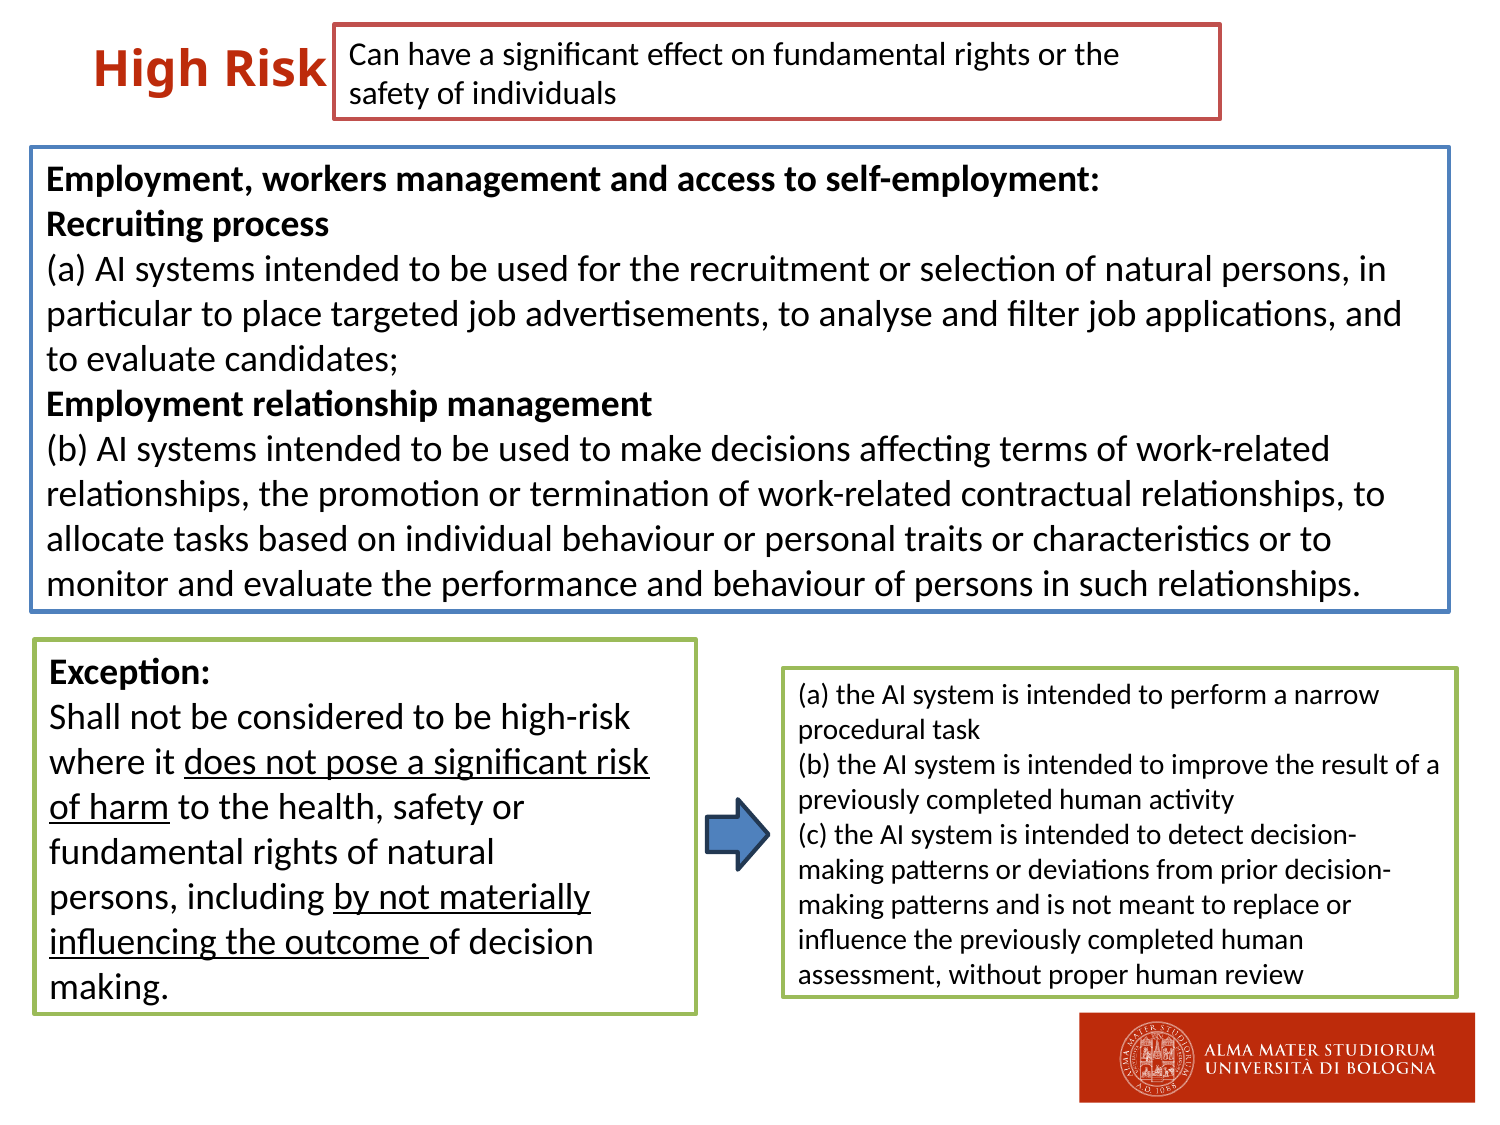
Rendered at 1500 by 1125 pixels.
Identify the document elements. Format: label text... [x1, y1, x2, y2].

text_box Employment, workers management and access to self-employment: Recruiting process (a) AI systems intended to be used for the recruitment or selection of natural persons, in particular to place targeted job advertisements, to analyse and filter job applications, and to evaluate candidates; Employment relationship management (b) AI systems intended to be used to make decisions affecting terms of work-related relationships, the promotion or termination of work-related contractual relationships, to allocate tasks based on individual behaviour or personal traits or characteristics or to monitor and evaluate the performance and behaviour of persons in such relationships. [29, 145, 1451, 614]
list High Risk [77, 43, 1460, 150]
text_box Can have a significant effect on fundamental rights or the safety of individuals [332, 22, 1222, 121]
text_box [704, 797, 771, 872]
text_box Exception: Shall not be considered to be high-risk where it does not pose a significant risk of harm to the health, safety or fundamental rights of natural persons, including by not materially influencing the outcome of decision making. [32, 637, 698, 1016]
text_box (a) the AI system is intended to perform a narrow procedural task (b) the AI system is intended to improve the result of a previously completed human activity (c) the AI system is intended to detect decision-making patterns or deviations from prior decision-making patterns and is not meant to replace or influence the previously completed human assessment, without proper human review [781, 666, 1459, 999]
picture [1112, 1014, 1442, 1102]
